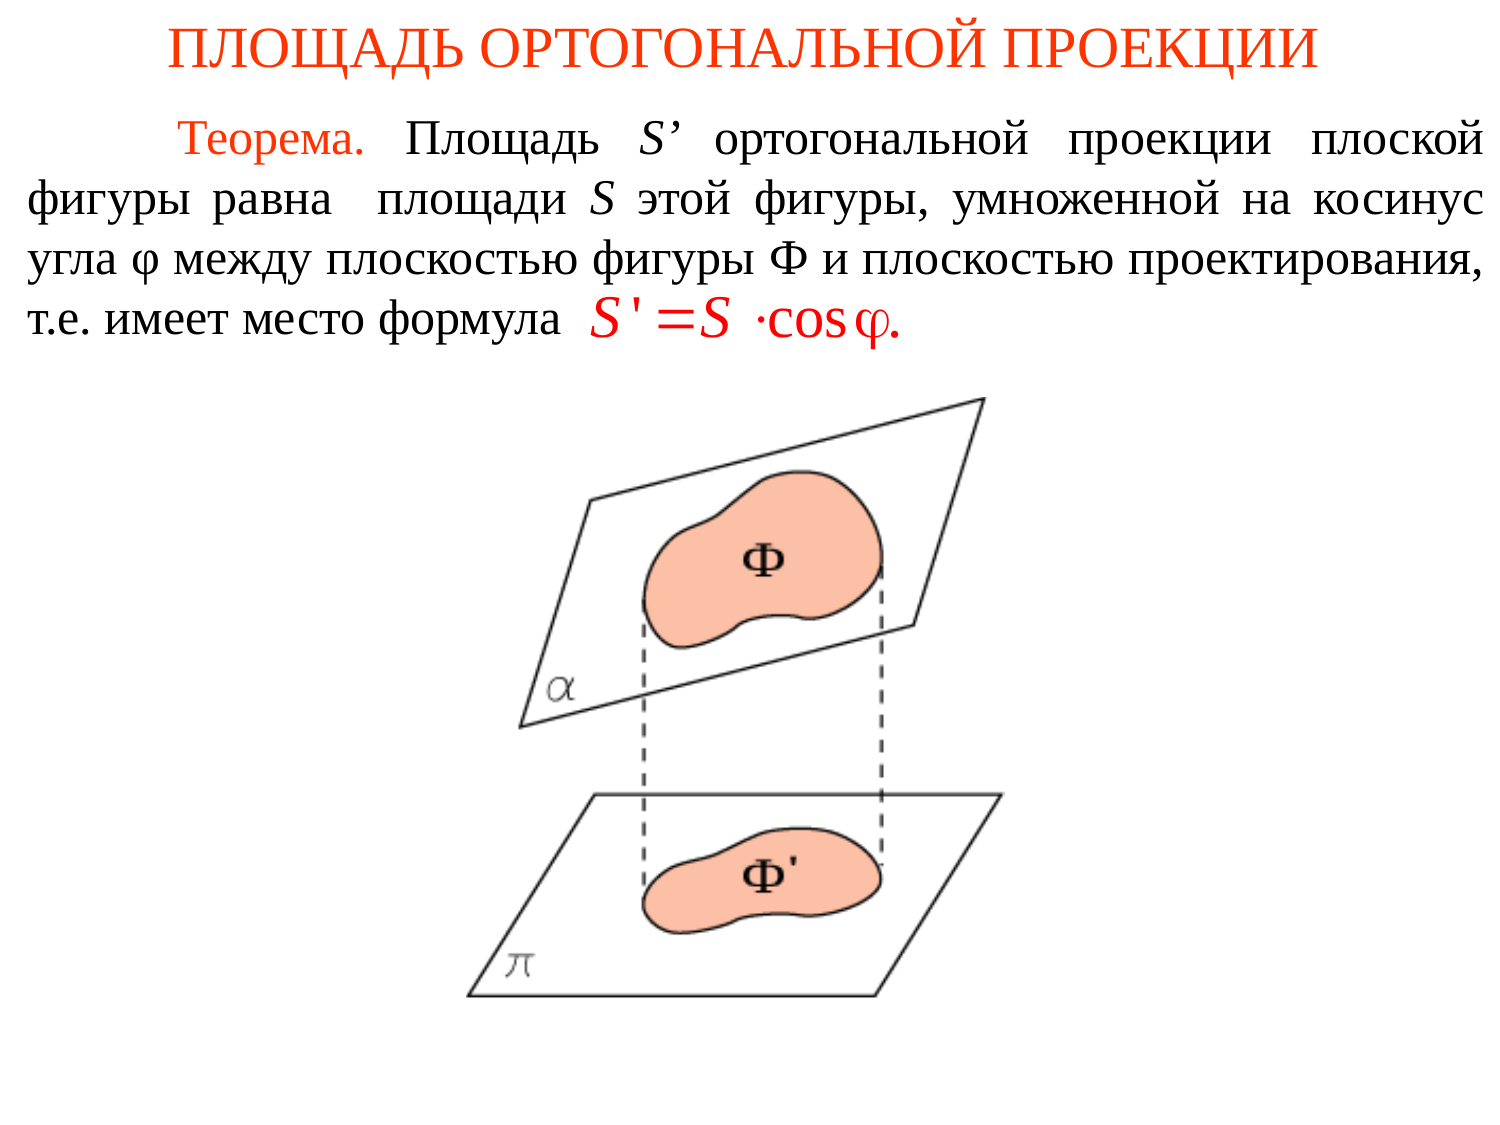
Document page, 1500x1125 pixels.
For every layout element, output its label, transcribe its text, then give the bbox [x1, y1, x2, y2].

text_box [581, 284, 907, 359]
text_box Теорема. Площадь S’ ортогональной проекции плоской фигуры равна площади S этой фигуры, умноженной на косинус угла φ между плоскостью фигуры Ф и плоскостью проектирования, т.е. имеет место формула [12, 96, 1500, 352]
title ПЛОЩАДЬ ОРТОГОНАЛЬНОЙ ПРОЕКЦИИ [24, 0, 1463, 88]
picture [466, 397, 1005, 1000]
